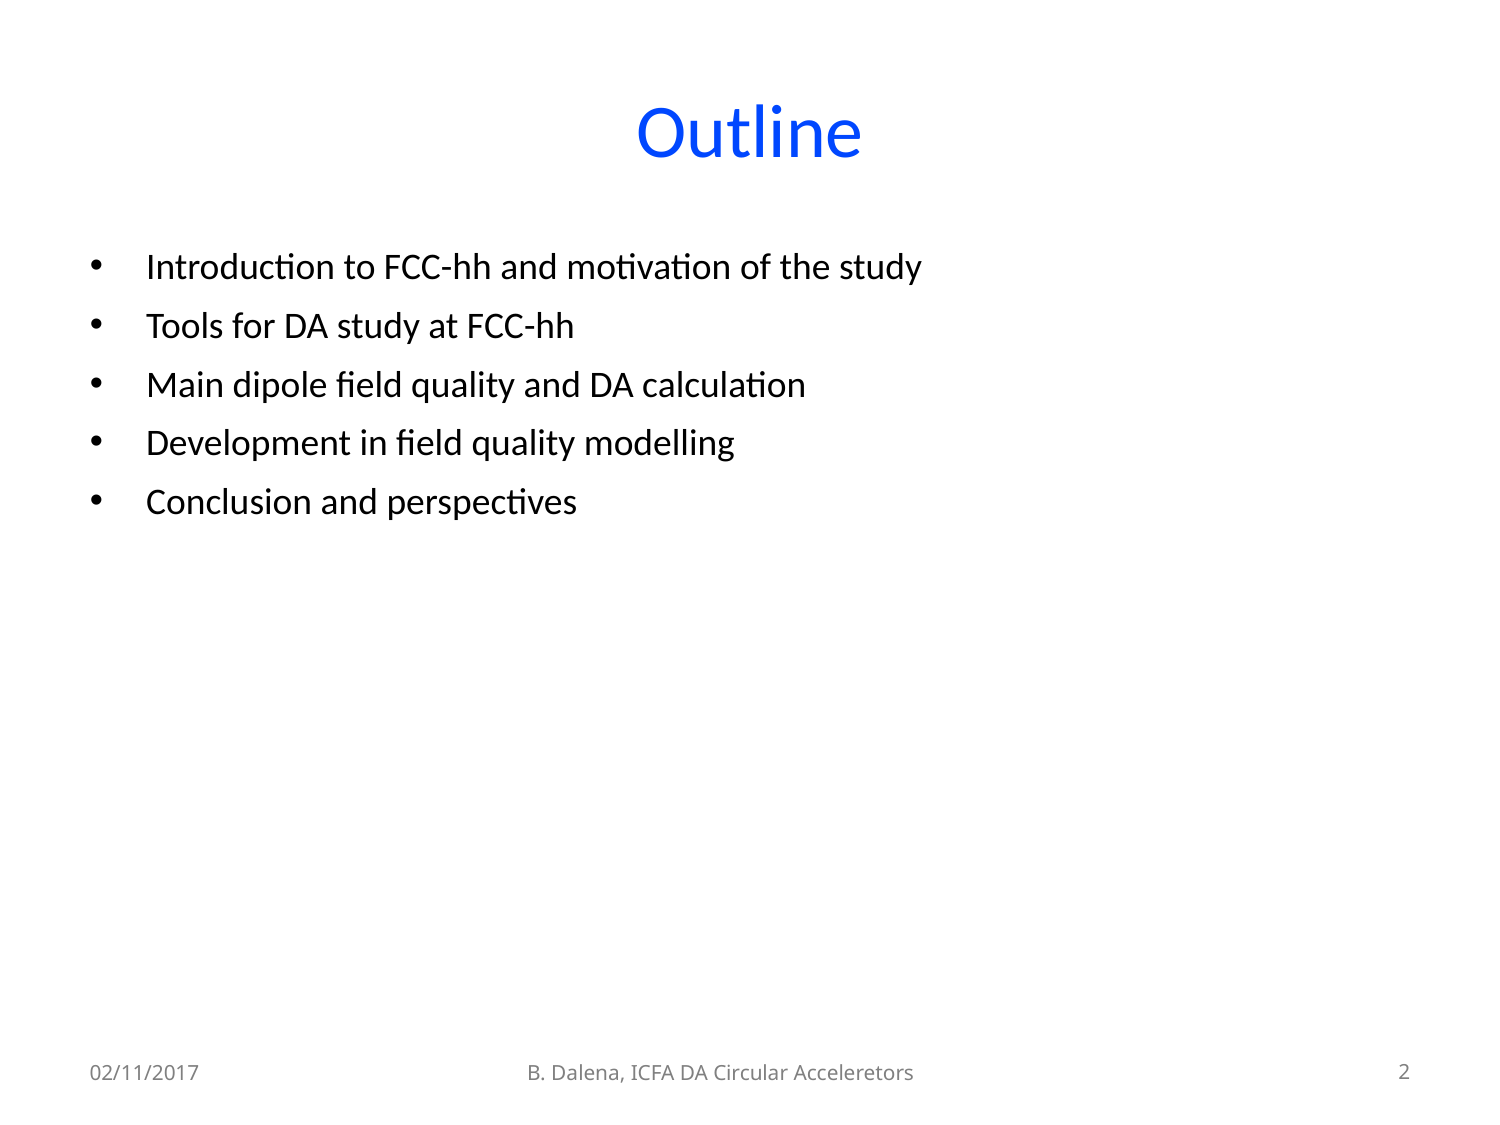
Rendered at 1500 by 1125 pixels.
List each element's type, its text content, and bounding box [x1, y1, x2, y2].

footer B. Dalena, ICFA DA Circular Acceleretors [512, 1042, 988, 1103]
list Introduction to FCC-hh and motivation of the study Tools for DA study at FCC-hh Main dipole field quality and DA calculation Development in field quality modelling Conclusion and perspectives [75, 234, 1318, 977]
title Outline [75, 33, 1425, 222]
slide_number 2 [1074, 1042, 1425, 1103]
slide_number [74, 1042, 425, 1103]
